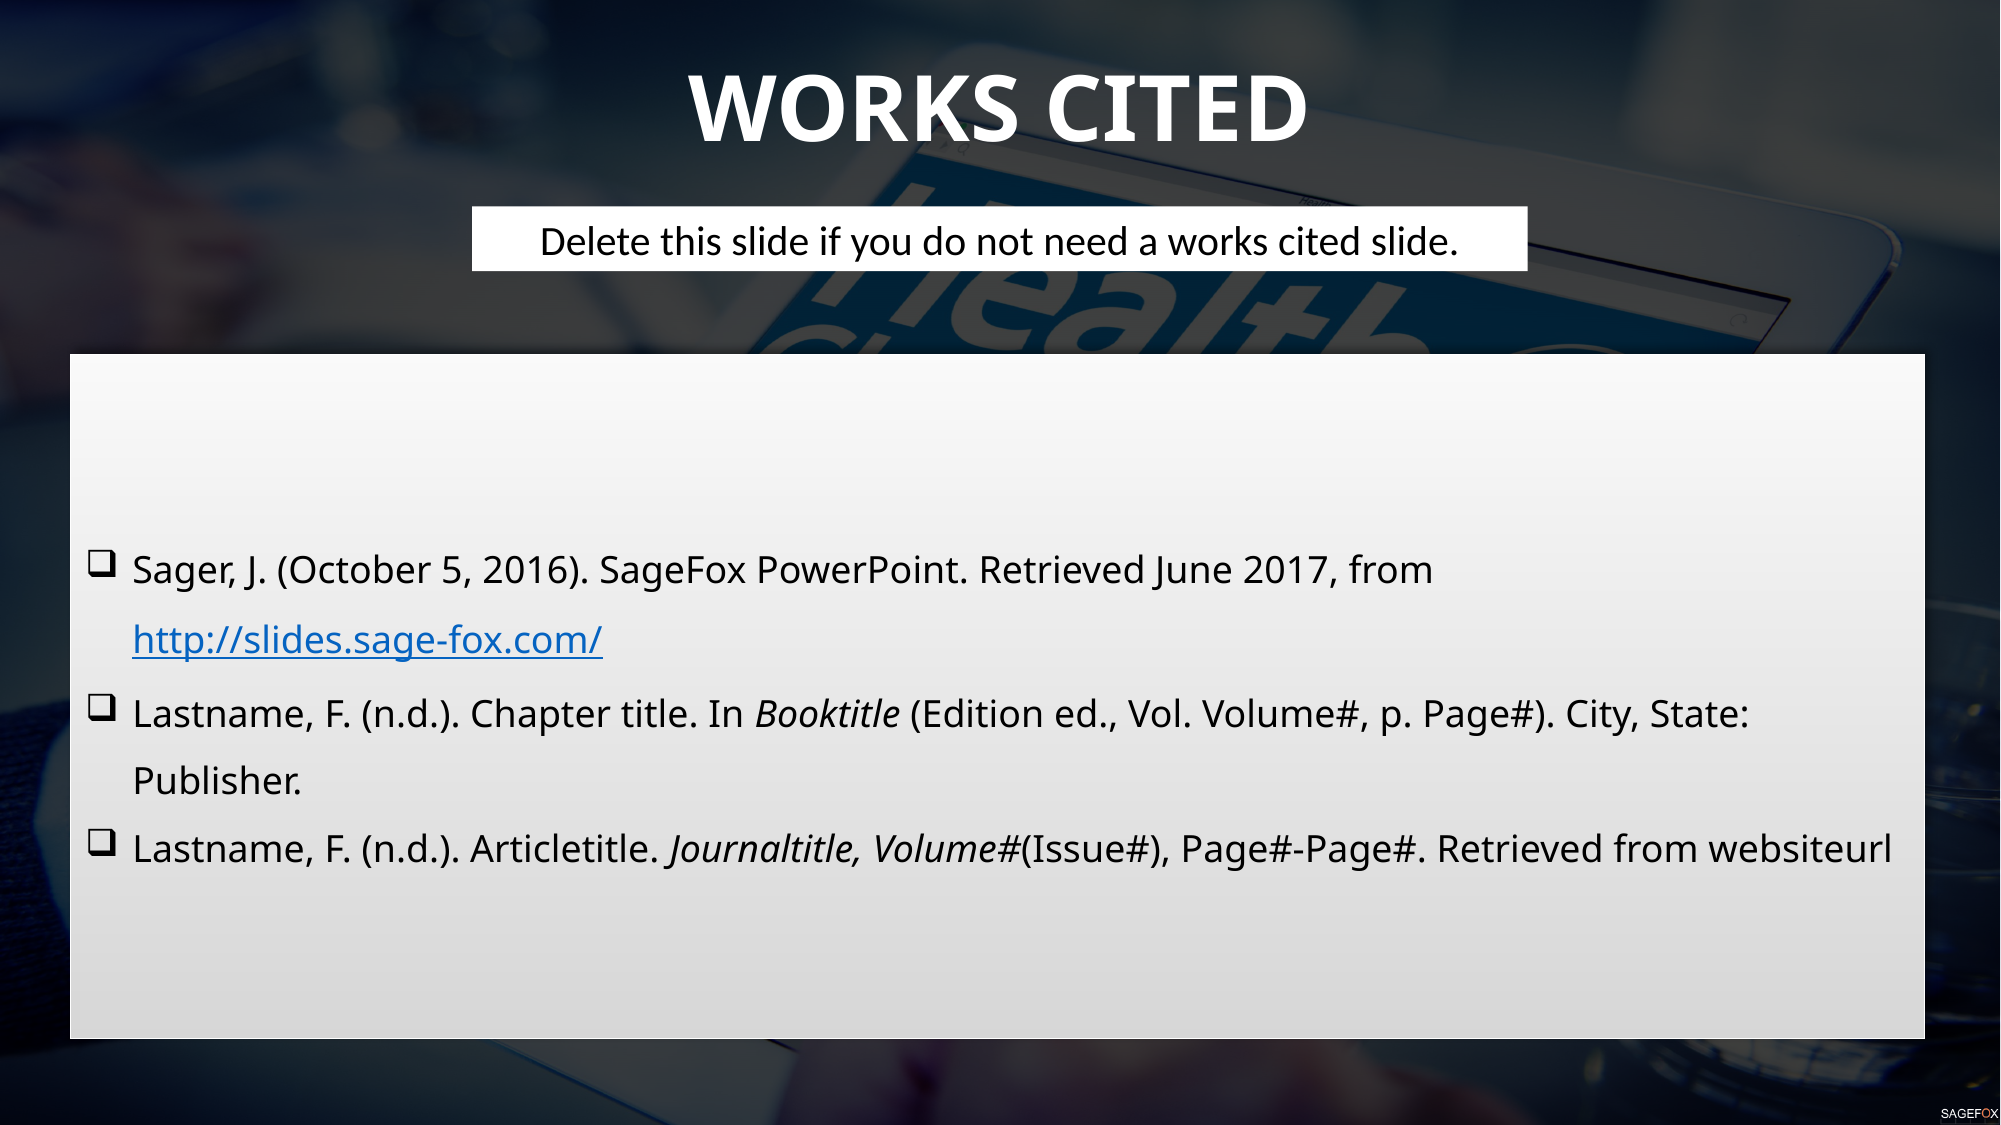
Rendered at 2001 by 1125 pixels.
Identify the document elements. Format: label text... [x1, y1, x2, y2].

text_box Sager, J. (October 5, 2016). SageFox PowerPoint. Retrieved June 2017, from http://slides.sage-fox.com/ Lastname, F. (n.d.). Chapter title. In Booktitle (Edition ed., Vol. Volume#, p. Page#). City, State: Publisher. Lastname, F. (n.d.). Articletitle. Journaltitle, Volume#(Issue#), Page#-Page#. Retrieved from websiteurl [70, 354, 1925, 1039]
picture [0, 0, 2001, 1125]
text_box WORKS CITED [548, 42, 1452, 167]
text_box Delete this slide if you do not need a works cited slide. [472, 206, 1528, 272]
